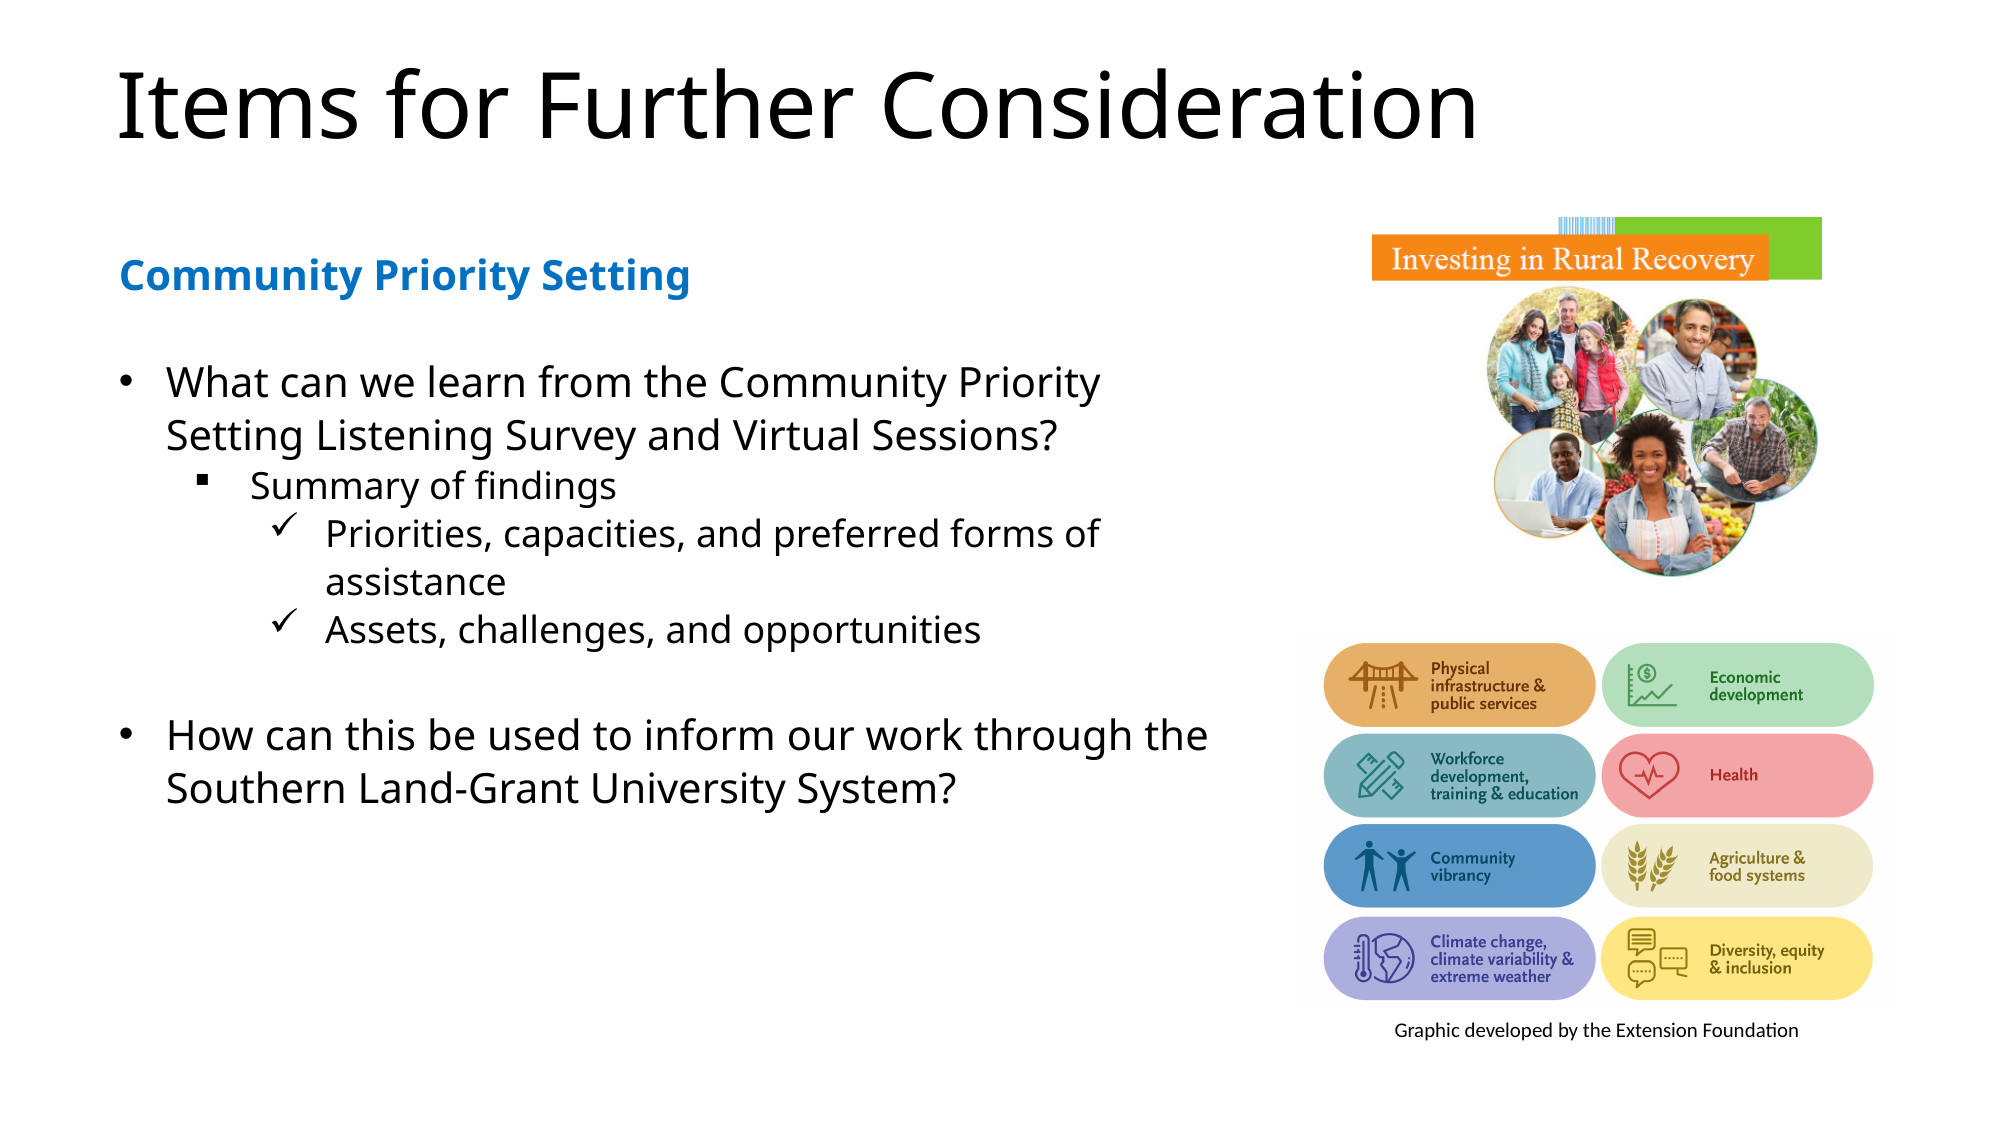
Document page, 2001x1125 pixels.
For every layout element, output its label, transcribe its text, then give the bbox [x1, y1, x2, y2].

title Items for Further Consideration [101, 0, 1965, 218]
picture [1298, 629, 1899, 1010]
text_box Graphic developed by the Extension Foundation [1229, 1009, 1965, 1050]
text_box Community Priority Setting What can we learn from the Community Priority Setting Listening Survey and Virtual Sessions? Summary of findings Priorities, capacities, and preferred forms of assistance Assets, challenges, and opportunities How can this be used to inform our work through the Southern Land-Grant University System? [104, 237, 1232, 820]
picture [1371, 217, 1822, 580]
